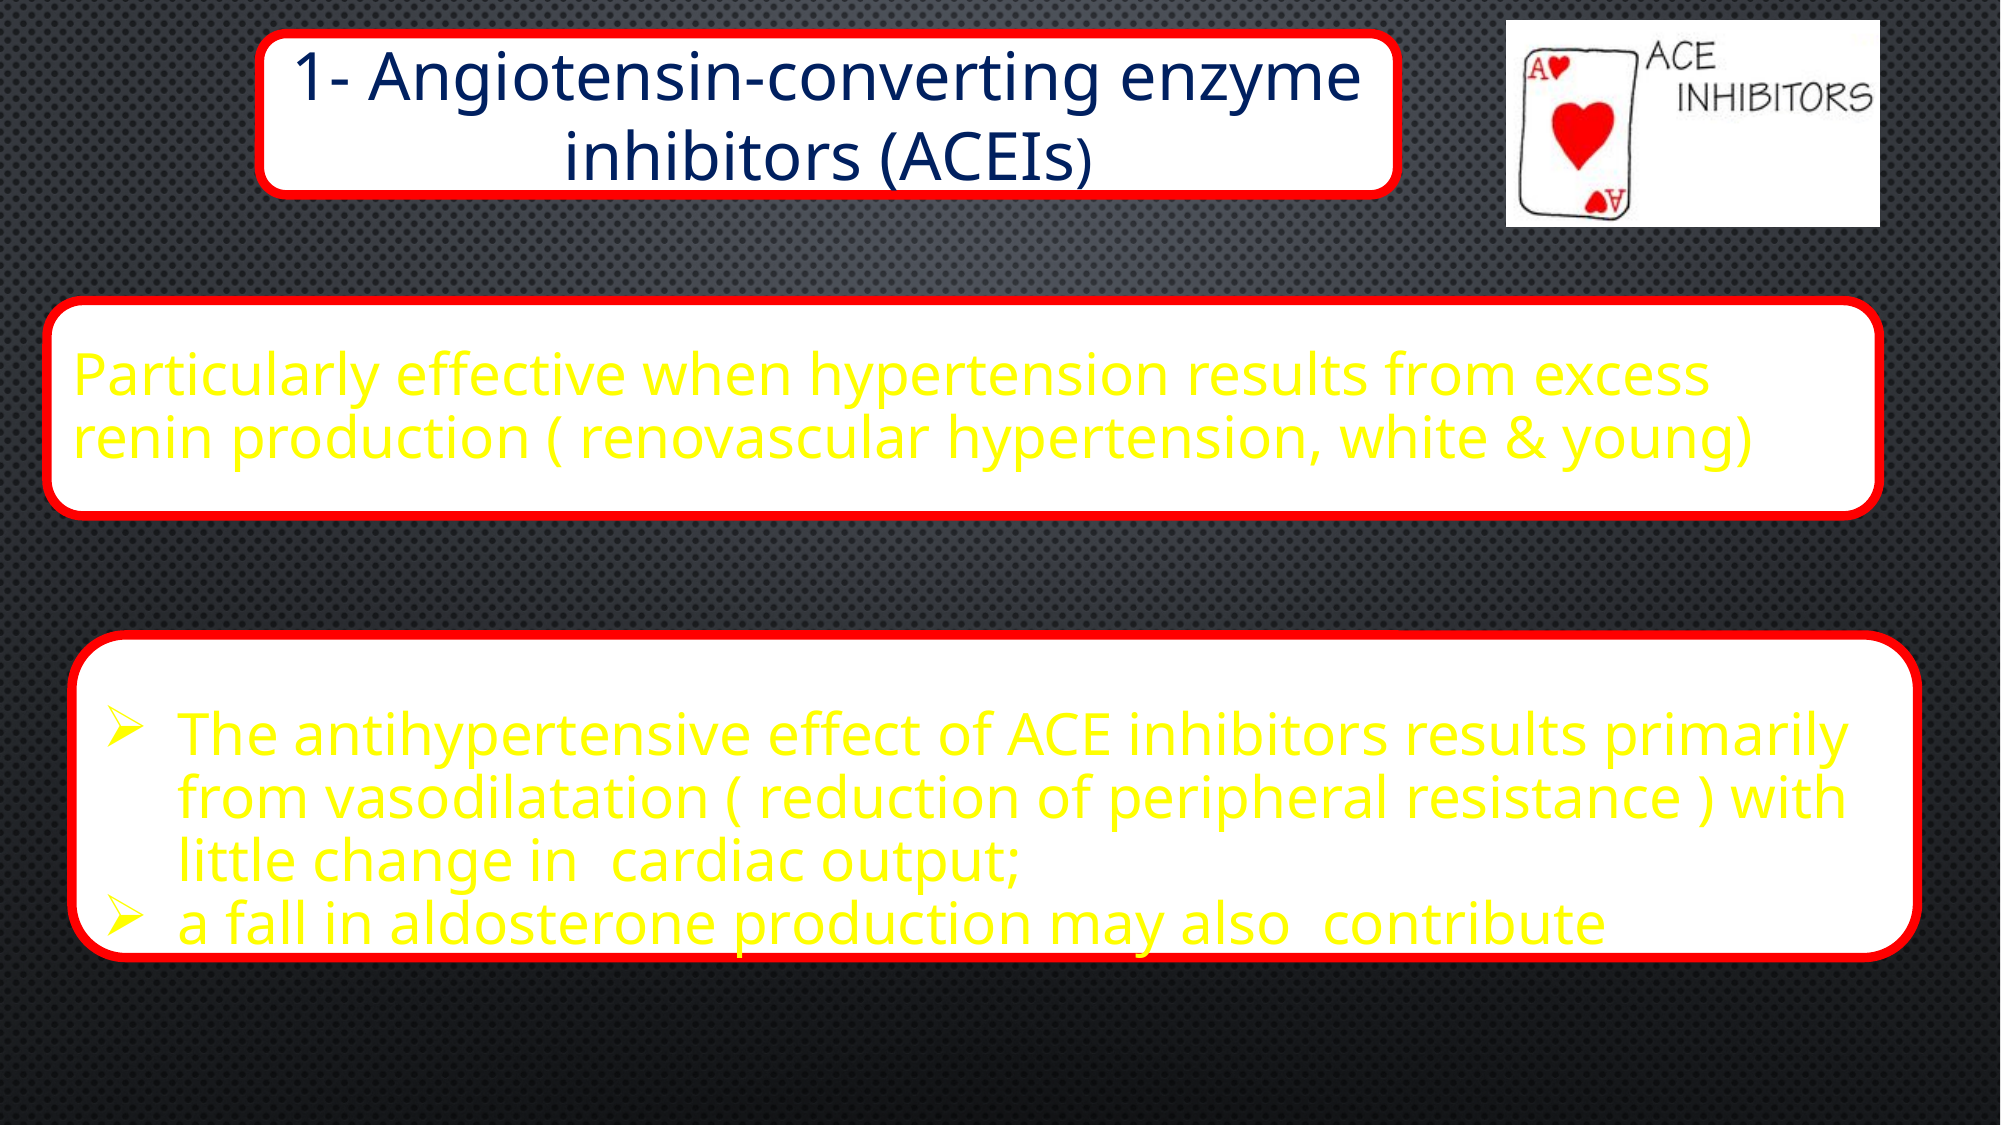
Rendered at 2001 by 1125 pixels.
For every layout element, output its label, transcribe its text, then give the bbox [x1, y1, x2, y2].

text_box 1- Angiotensin-converting enzyme inhibitors (ACEIs) [257, 32, 1400, 197]
picture [1505, 20, 1880, 228]
text_box Particularly effective when hypertension results from excess renin production ( renovascular hypertension, white & young) [45, 298, 1881, 518]
text_box The antihypertensive effect of ACE inhibitors results primarily from vasodilatation ( reduction of peripheral resistance ) with little change in cardiac output; a fall in aldosterone production may also contribute [70, 633, 1920, 960]
